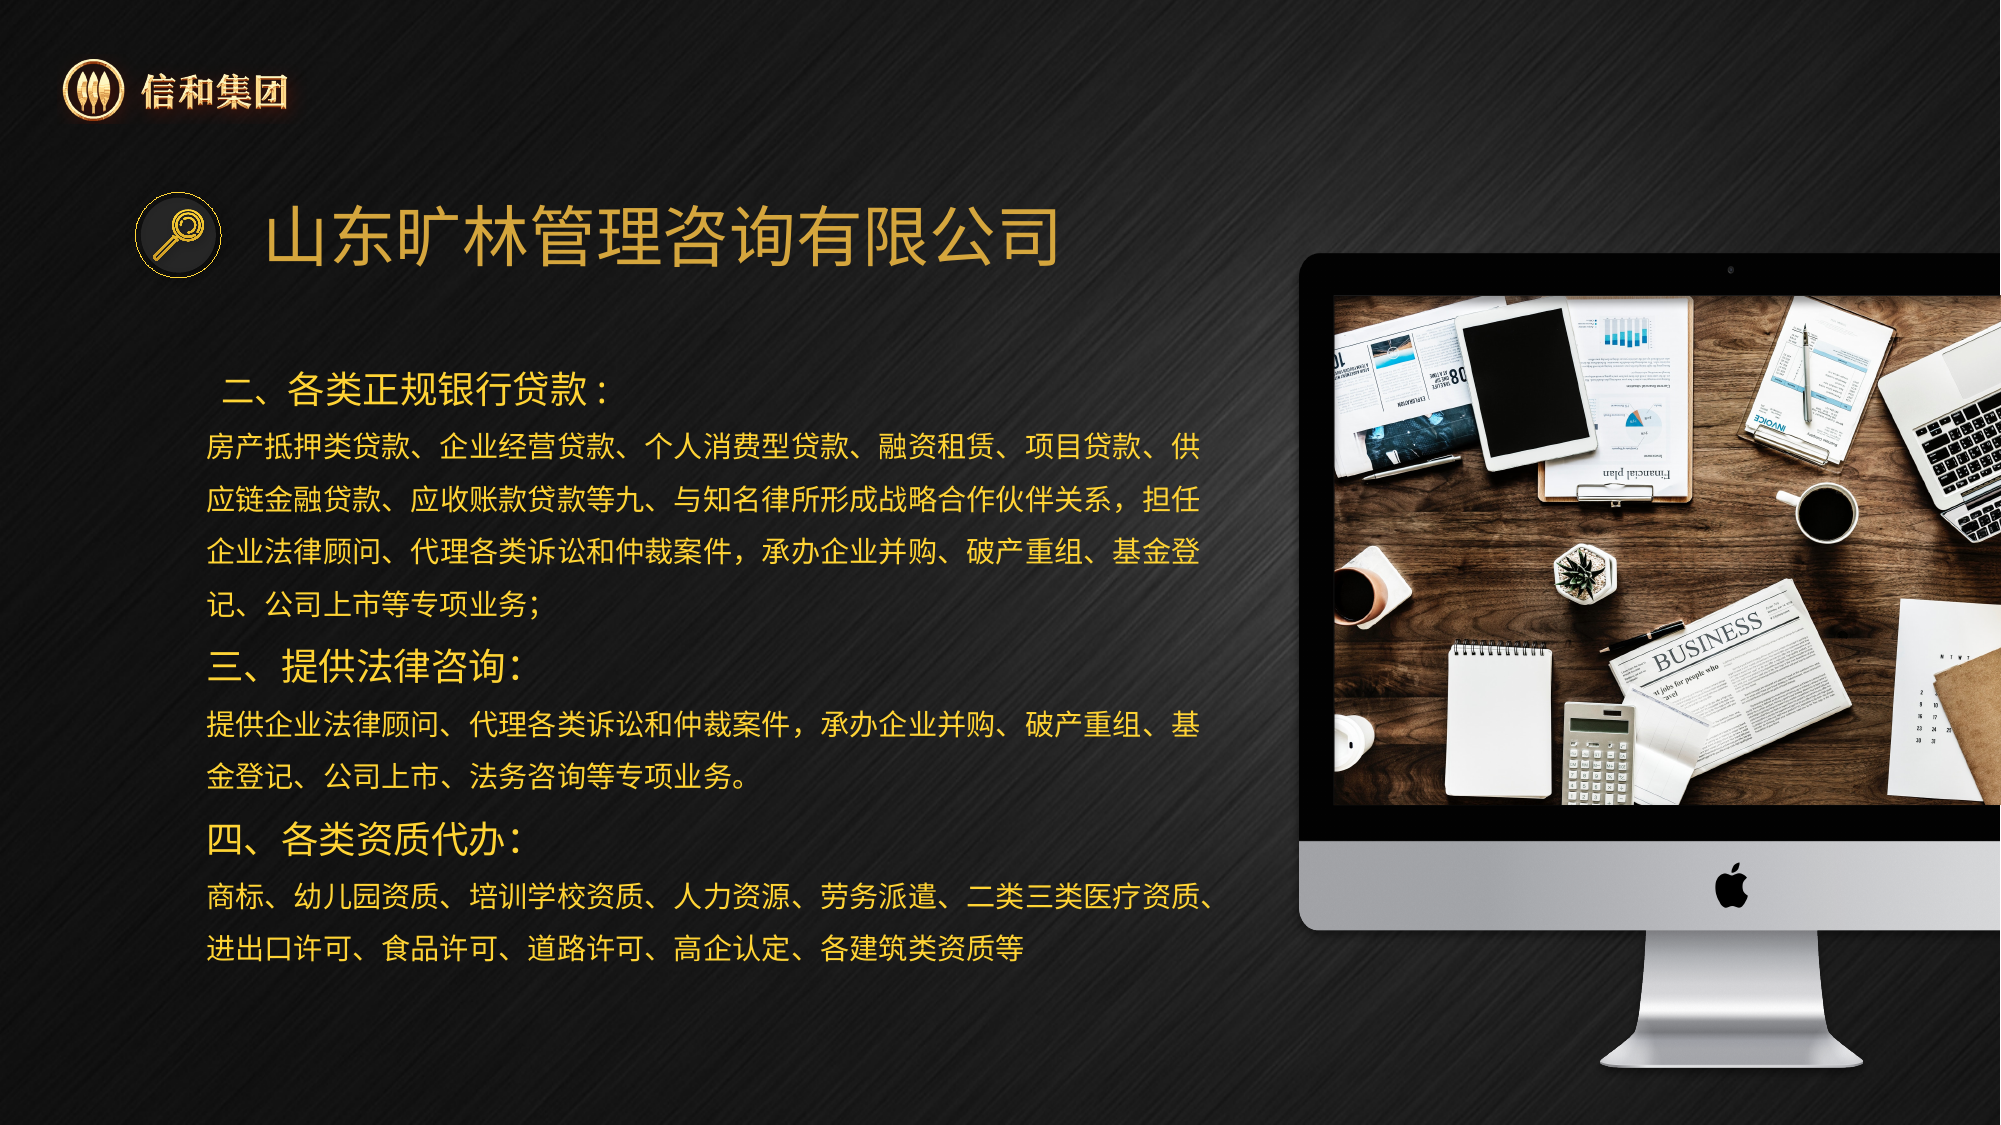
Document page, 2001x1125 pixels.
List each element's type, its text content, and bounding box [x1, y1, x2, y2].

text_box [1298, 241, 2000, 1072]
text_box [135, 187, 1092, 283]
text_box 二、各类正规银行贷款: 房产抵押类贷款、企业经营贷款、个人消费型贷款、融资租赁、项目贷款、供应链金融贷款、应收账款贷款等九、与知名律所形成战略合作伙伴关系，担任企业法律顾问、代理各类诉讼和仲裁案件，承办企业并购、破产重组、基金登记、公司上市等专项业务； 三、提供法律咨询： 提供企业法律顾问、代理各类诉讼和仲裁案件，承办企业并购、破产重组、基金登记、公司上市、法务咨询等专项业务。 四、各类资质代办： 商标、幼儿园资质、培训学校资质、人力资源、劳务派遣、二类三类医疗资质、进出口许可、食品许可、道路许可、高企认定、各建筑类资质等 [191, 336, 1225, 973]
picture [0, 0, 2000, 1125]
